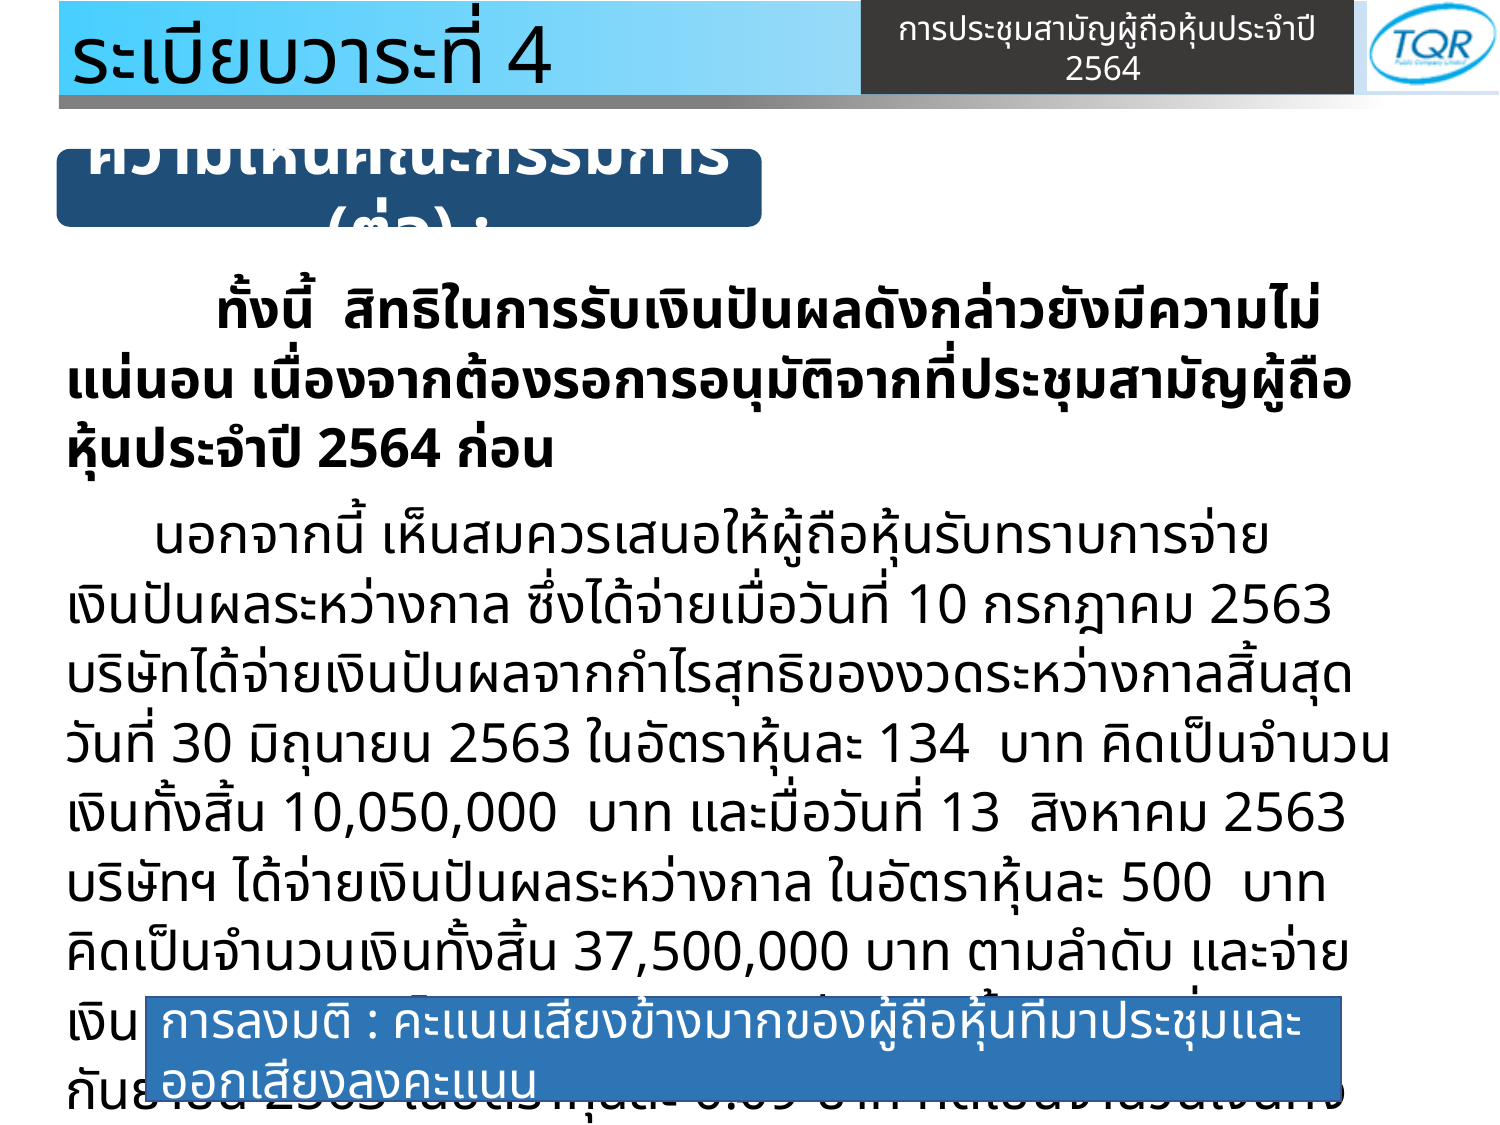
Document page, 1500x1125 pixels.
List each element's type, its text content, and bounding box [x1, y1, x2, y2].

text_box การลงมติ : คะแนนเสียงข้างมากของผู้ถือหุ้นที่มาประชุมและออกเสียงลงคะแนน [145, 996, 1342, 1102]
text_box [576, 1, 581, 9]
text_box ความเห็นคณะกรรมการ (ต่อ) : [55, 147, 763, 228]
text_box ทั้งนี้ สิทธิในการรับเงินปันผลดังกล่าวยังมีความไม่แน่นอน เนื่องจากต้องรอการอนุมัติจากที่ประชุมสามัญผู้ถือหุ้นประจำปี 2564 ก่อน นอกจากนี้ เห็นสมควรเสนอให้ผู้ถือหุ้นรับทราบการจ่ายเงินปันผลระหว่างกาล ซึ่งได้จ่ายเมื่อวันที่ 10 กรกฎาคม 2563 บริษัทได้จ่ายเงินปันผลจากกำไรสุทธิของงวดระหว่างกาลสิ้นสุด วันที่ 30 มิถุนายน 2563 ในอัตราหุ้นละ 134 บาท คิดเป็นจำนวนเงินทั้งสิ้น 10,050,000 บาท และมื่อวันที่ 13 สิงหาคม 2563 บริษัทฯ ได้จ่ายเงินปันผลระหว่างกาล ในอัตราหุ้นละ 500 บาท คิดเป็นจำนวนเงินทั้งสิ้น 37,500,000 บาท ตามลำดับ และจ่ายเงินปันผลจากกำไรสุทธิของงวดระหว่างกาลสิ้นสุด วันที่ 30 กันยายน 2563 ในอัตราหุ้นละ 0.09 บาท คิดเป็นจำนวนเงินทั้งสิ้น 15,300,000 บาท [50, 262, 1437, 1125]
picture [1367, 0, 1500, 91]
title ระเบียบวาระที่ 4 [56, 9, 1351, 94]
slide_number 24 [581, 1065, 919, 1125]
